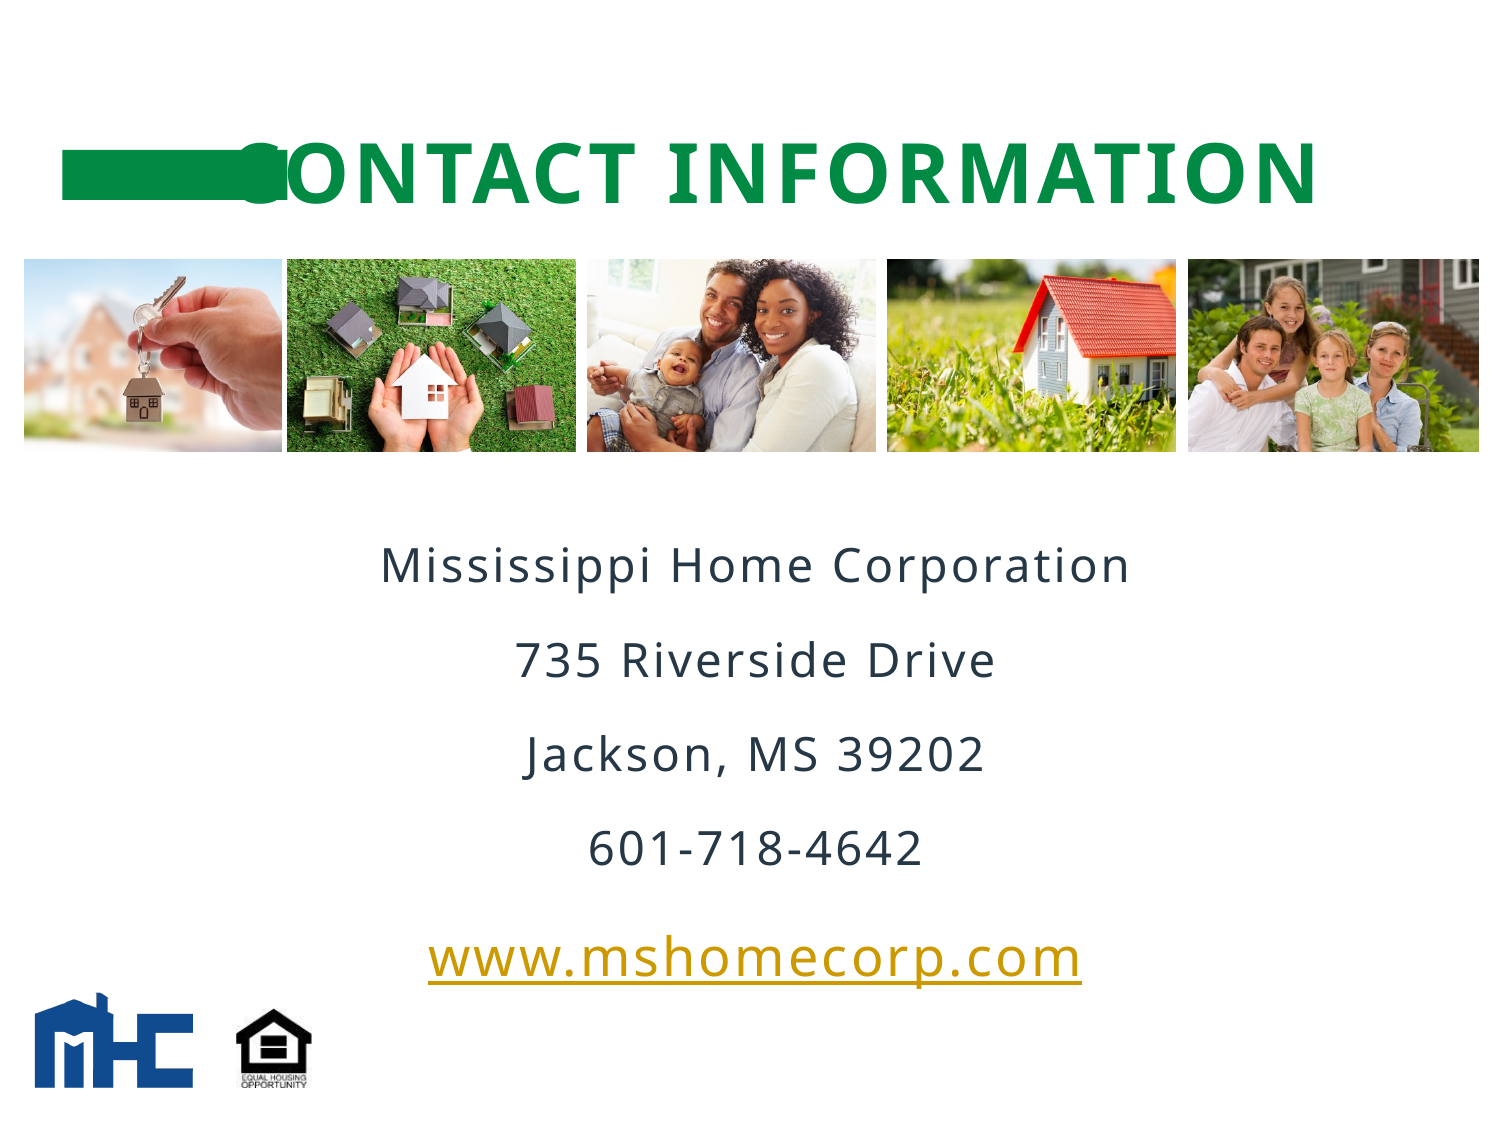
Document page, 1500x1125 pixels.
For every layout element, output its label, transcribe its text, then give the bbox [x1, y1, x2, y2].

picture [1188, 258, 1479, 452]
picture [887, 258, 1176, 452]
list Mississippi Home Corporation 735 Riverside Drive Jackson, MS 39202 601-718-4642 www.mshomecorp.com [62, 500, 1442, 1005]
picture [24, 258, 282, 452]
picture [287, 258, 576, 452]
picture [236, 1008, 312, 1088]
picture [24, 974, 205, 1115]
picture [587, 258, 876, 452]
text_box Contact information [87, 83, 1463, 257]
text_box [61, 148, 87, 202]
